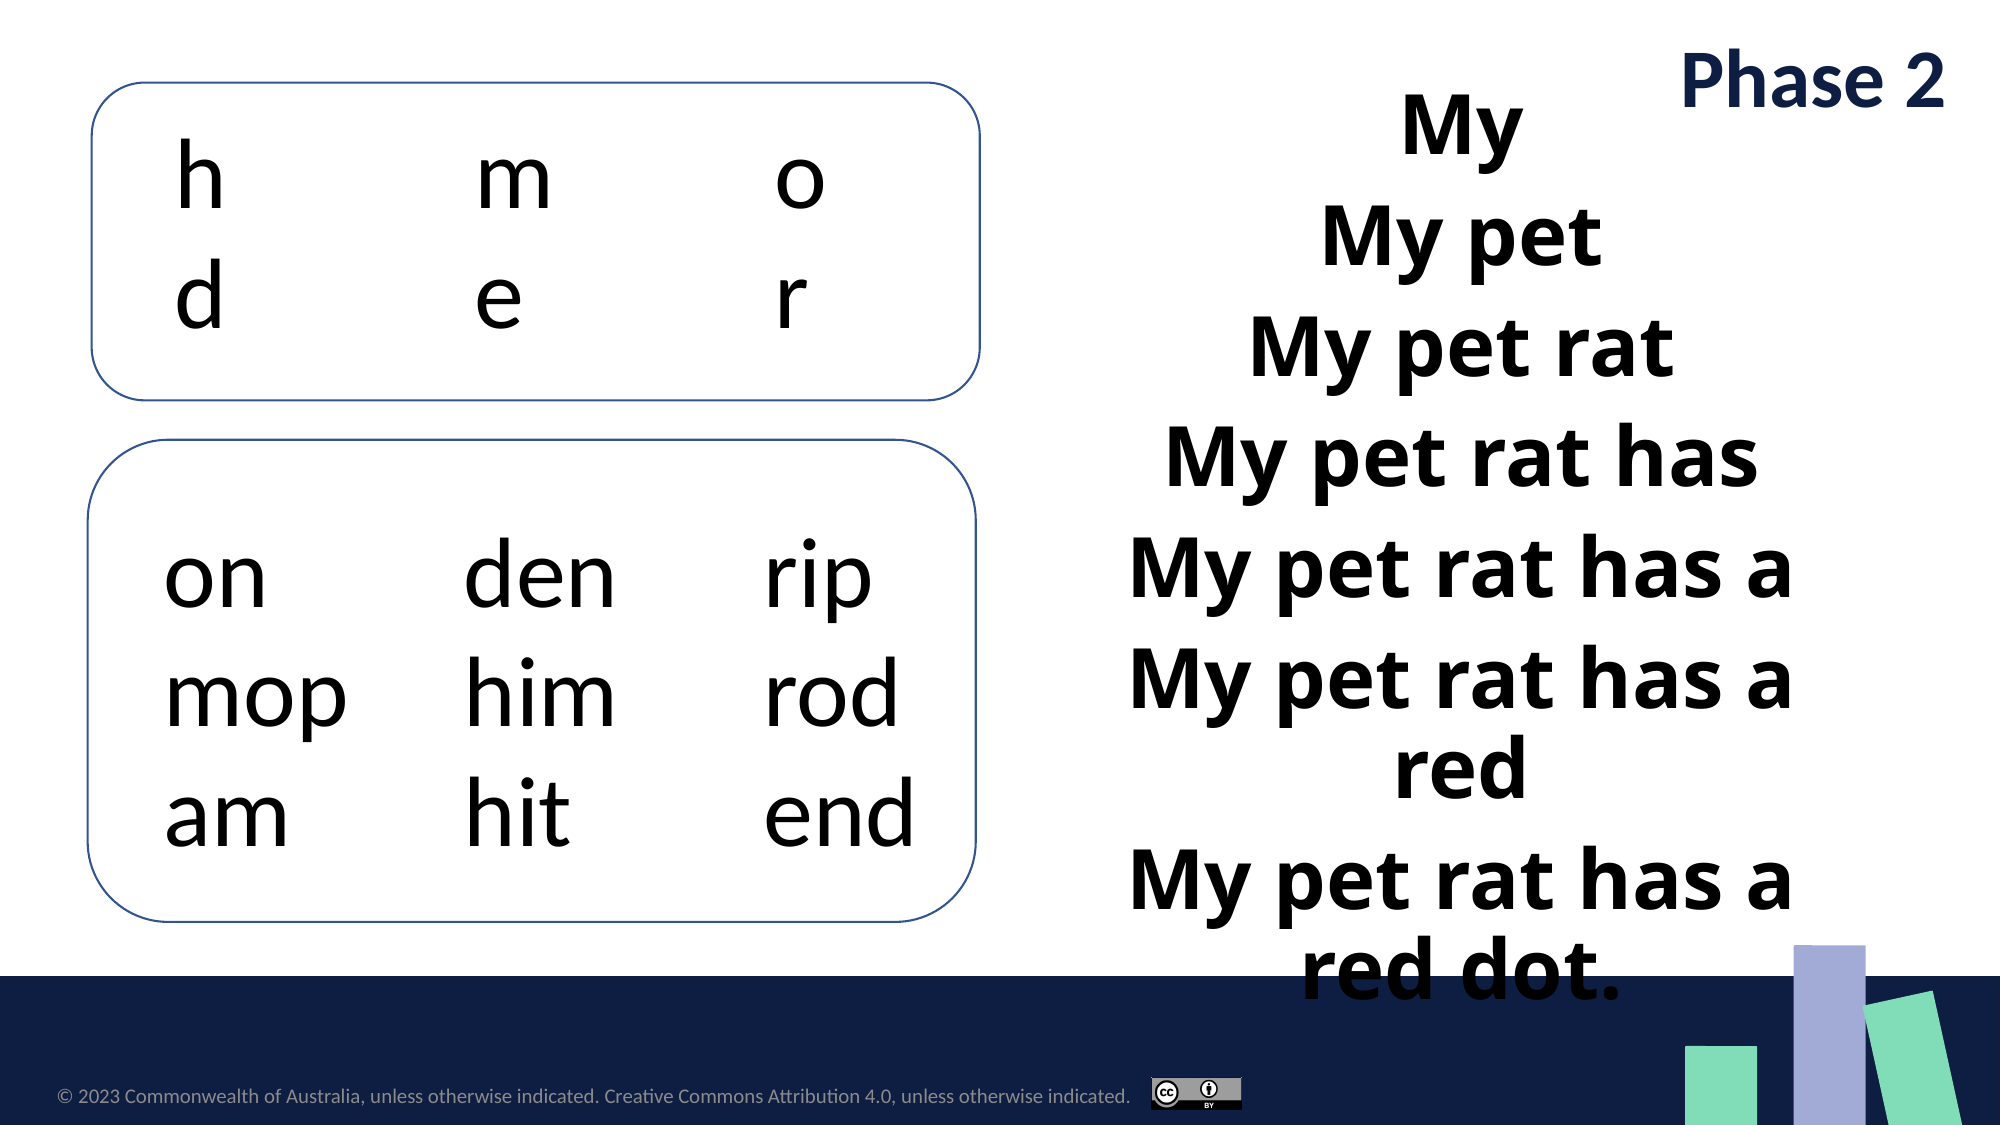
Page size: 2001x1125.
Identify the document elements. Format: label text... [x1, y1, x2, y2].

text_box [90, 81, 981, 402]
picture [1151, 1077, 1242, 1110]
text_box [86, 438, 974, 923]
text_box on den rip mop him rod am hit end [148, 499, 984, 875]
text_box Phase 2 [1680, 0, 1985, 190]
text_box h m o d e r [159, 101, 951, 357]
text_box My My pet My pet rat My pet rat has My pet rat has a My pet rat has a red My pet rat has a red dot. [1051, 82, 1872, 843]
